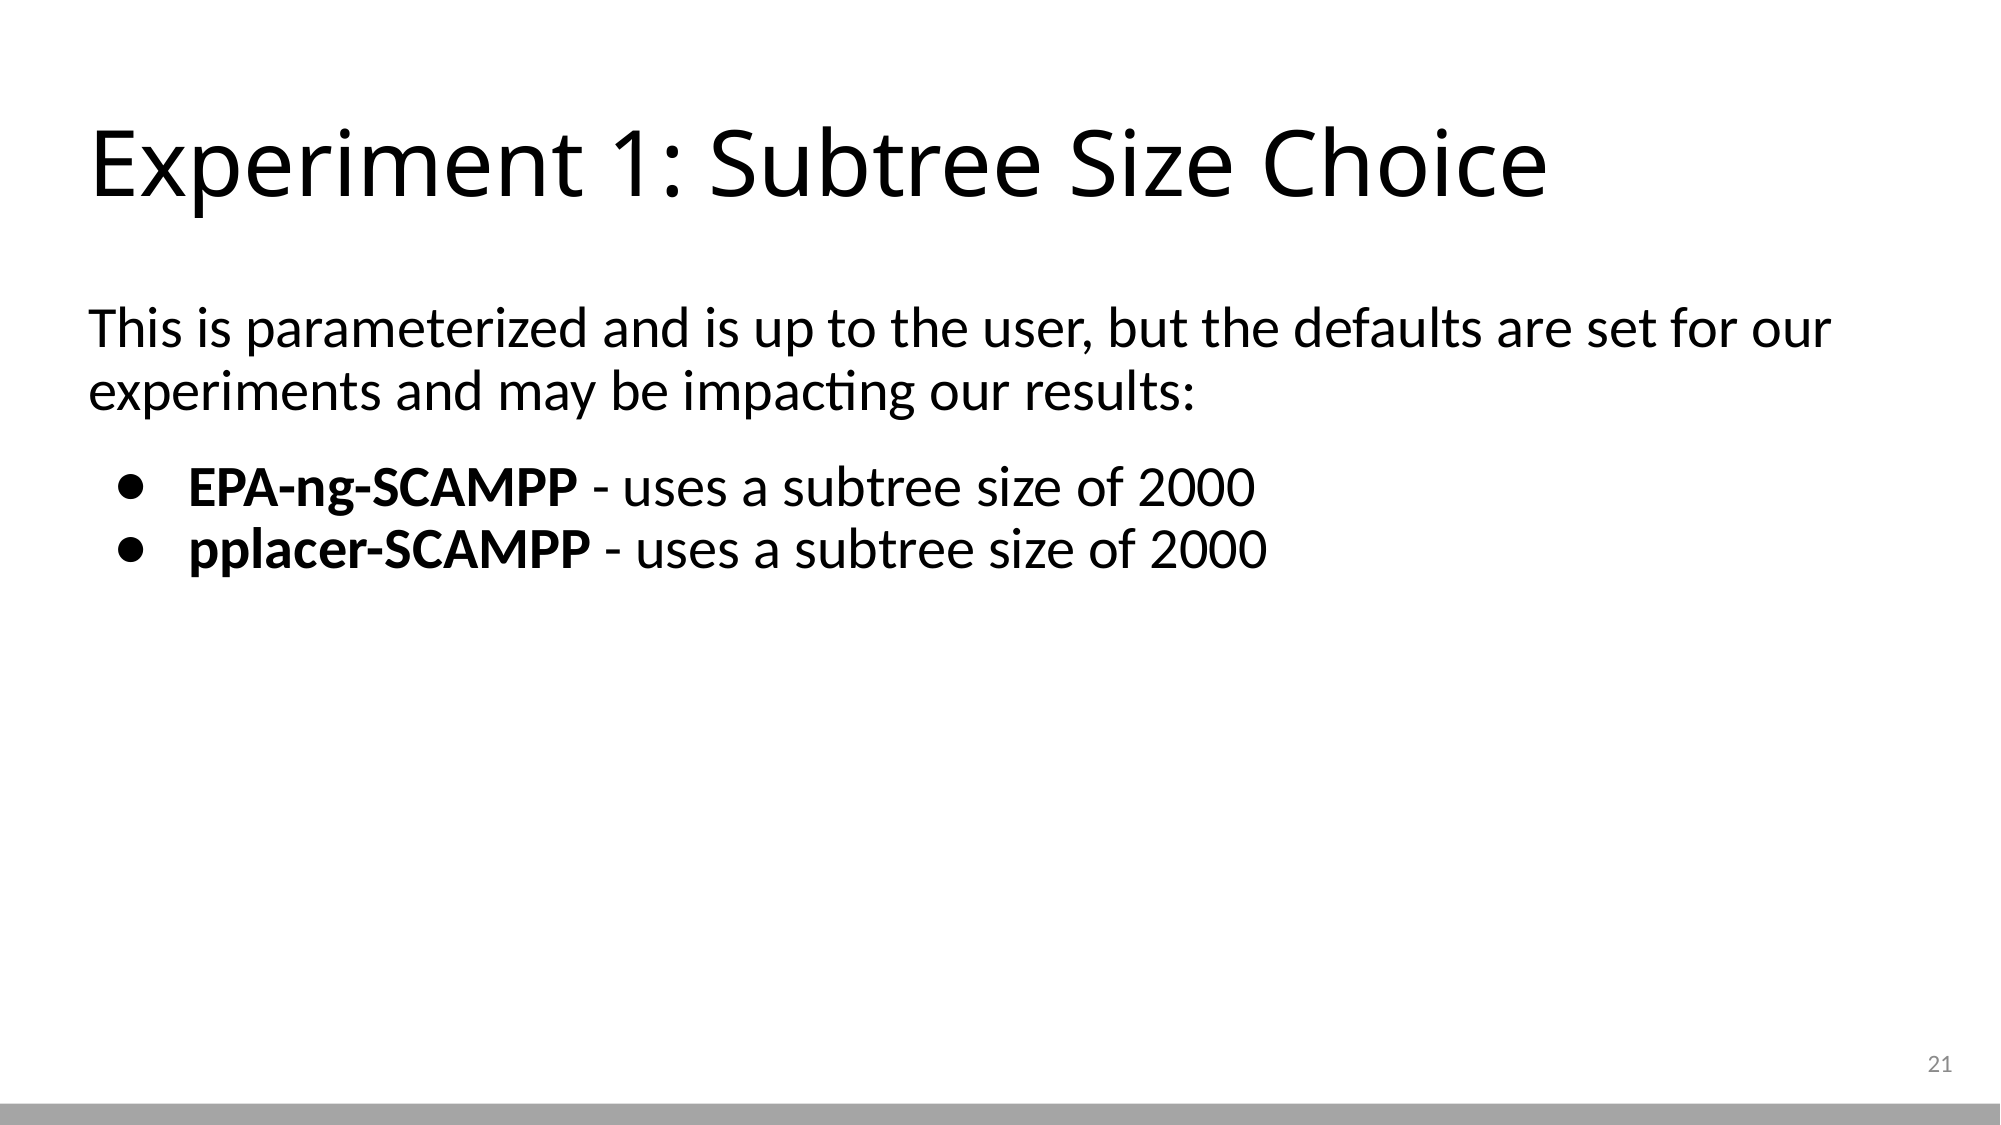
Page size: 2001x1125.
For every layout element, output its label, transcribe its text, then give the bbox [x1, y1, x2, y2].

list This is parameterized and is up to the user, but the defaults are set for our experiments and may be impacting our results: EPA-ng-SCAMPP - uses a subtree size of 2000 pplacer-SCAMPP - uses a subtree size of 2000 [68, 276, 1932, 1000]
slide_number 21 [1853, 1019, 1974, 1106]
title Experiment 1: Subtree Size Choice [68, 97, 1932, 252]
